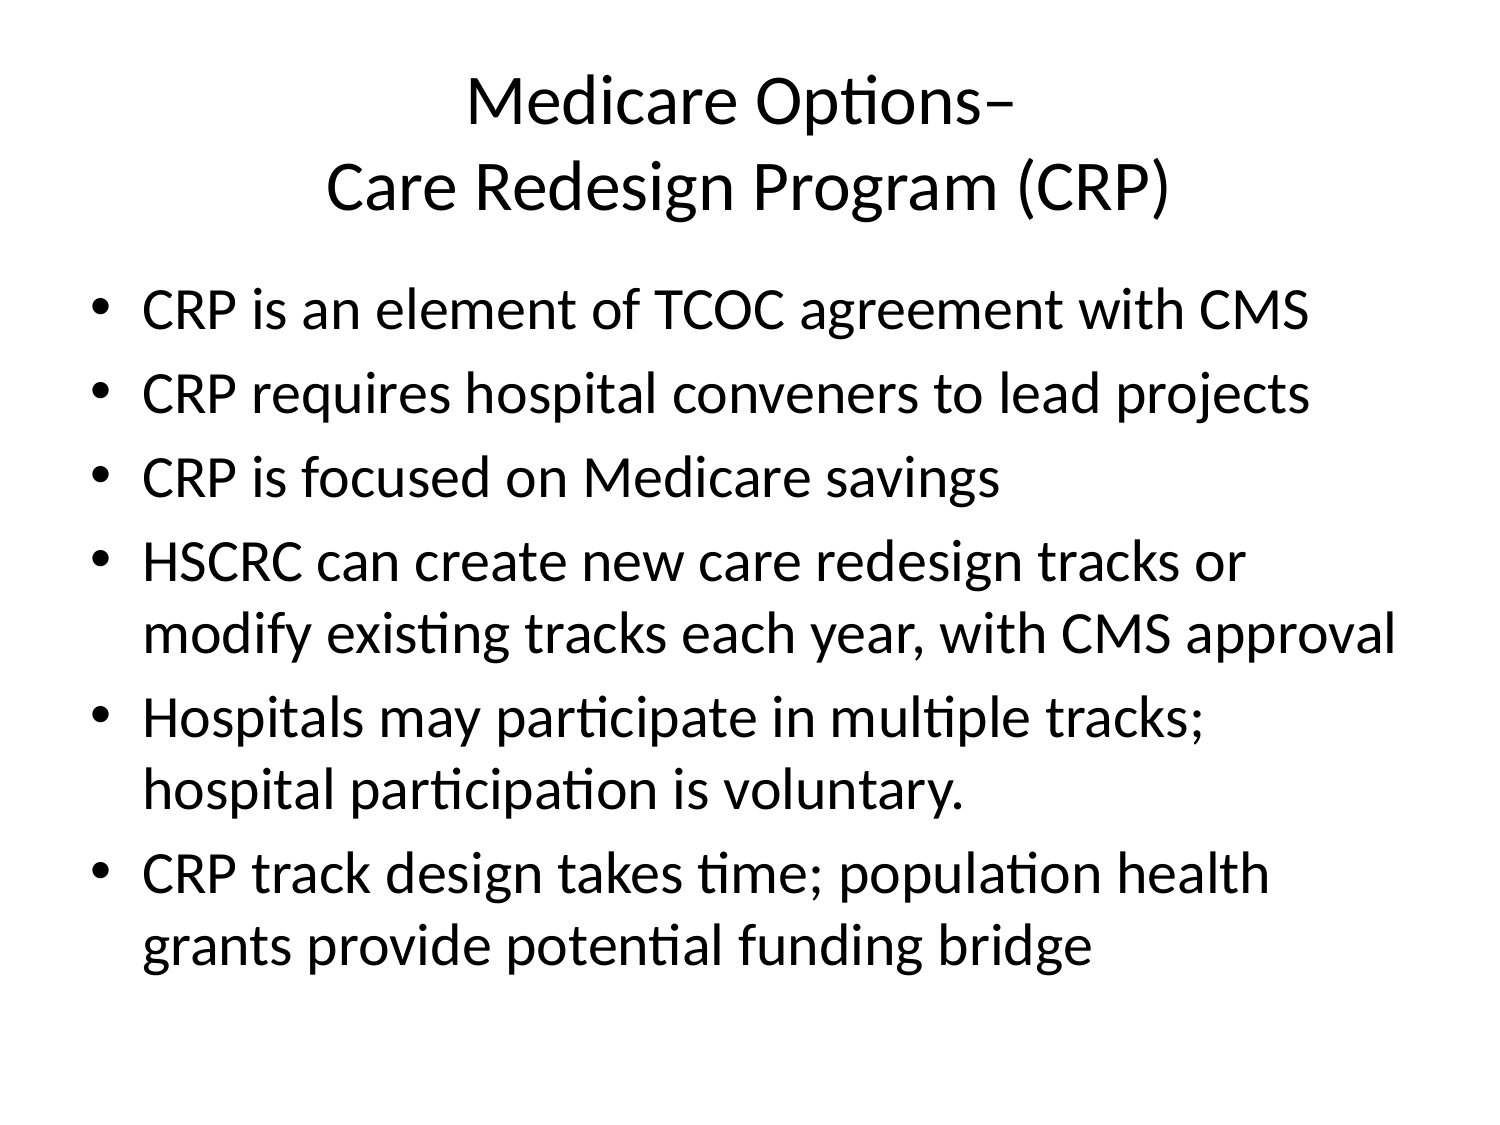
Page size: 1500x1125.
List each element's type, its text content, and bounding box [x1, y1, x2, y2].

title Medicare Options– Care Redesign Program (CRP) [75, 45, 1425, 233]
list CRP is an element of TCOC agreement with CMS CRP requires hospital conveners to lead projects CRP is focused on Medicare savings HSCRC can create new care redesign tracks or modify existing tracks each year, with CMS approval Hospitals may participate in multiple tracks; hospital participation is voluntary. CRP track design takes time; population health grants provide potential funding bridge [75, 262, 1425, 1005]
